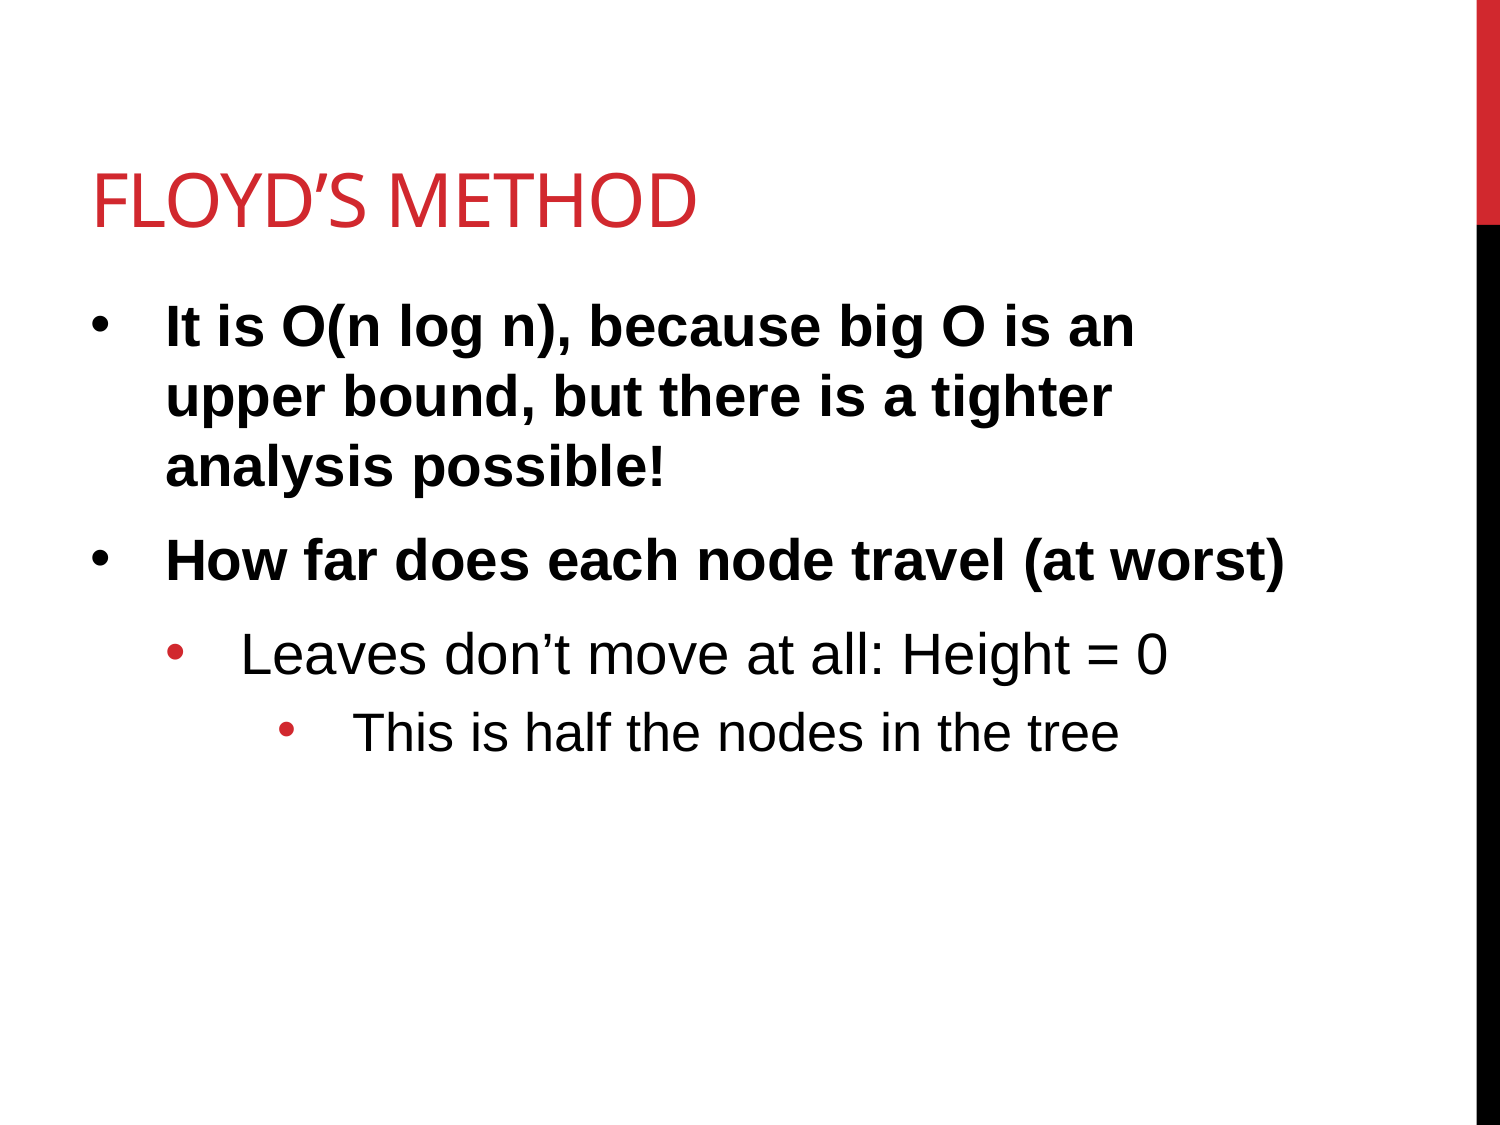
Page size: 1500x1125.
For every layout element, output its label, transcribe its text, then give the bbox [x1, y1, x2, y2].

title Floyd’S Method [75, 25, 1375, 250]
list It is O(n log n), because big O is an upper bound, but there is a tighter analysis possible! How far does each node travel (at worst) Leaves don’t move at all: Height = 0 This is half the nodes in the tree [75, 280, 1325, 999]
